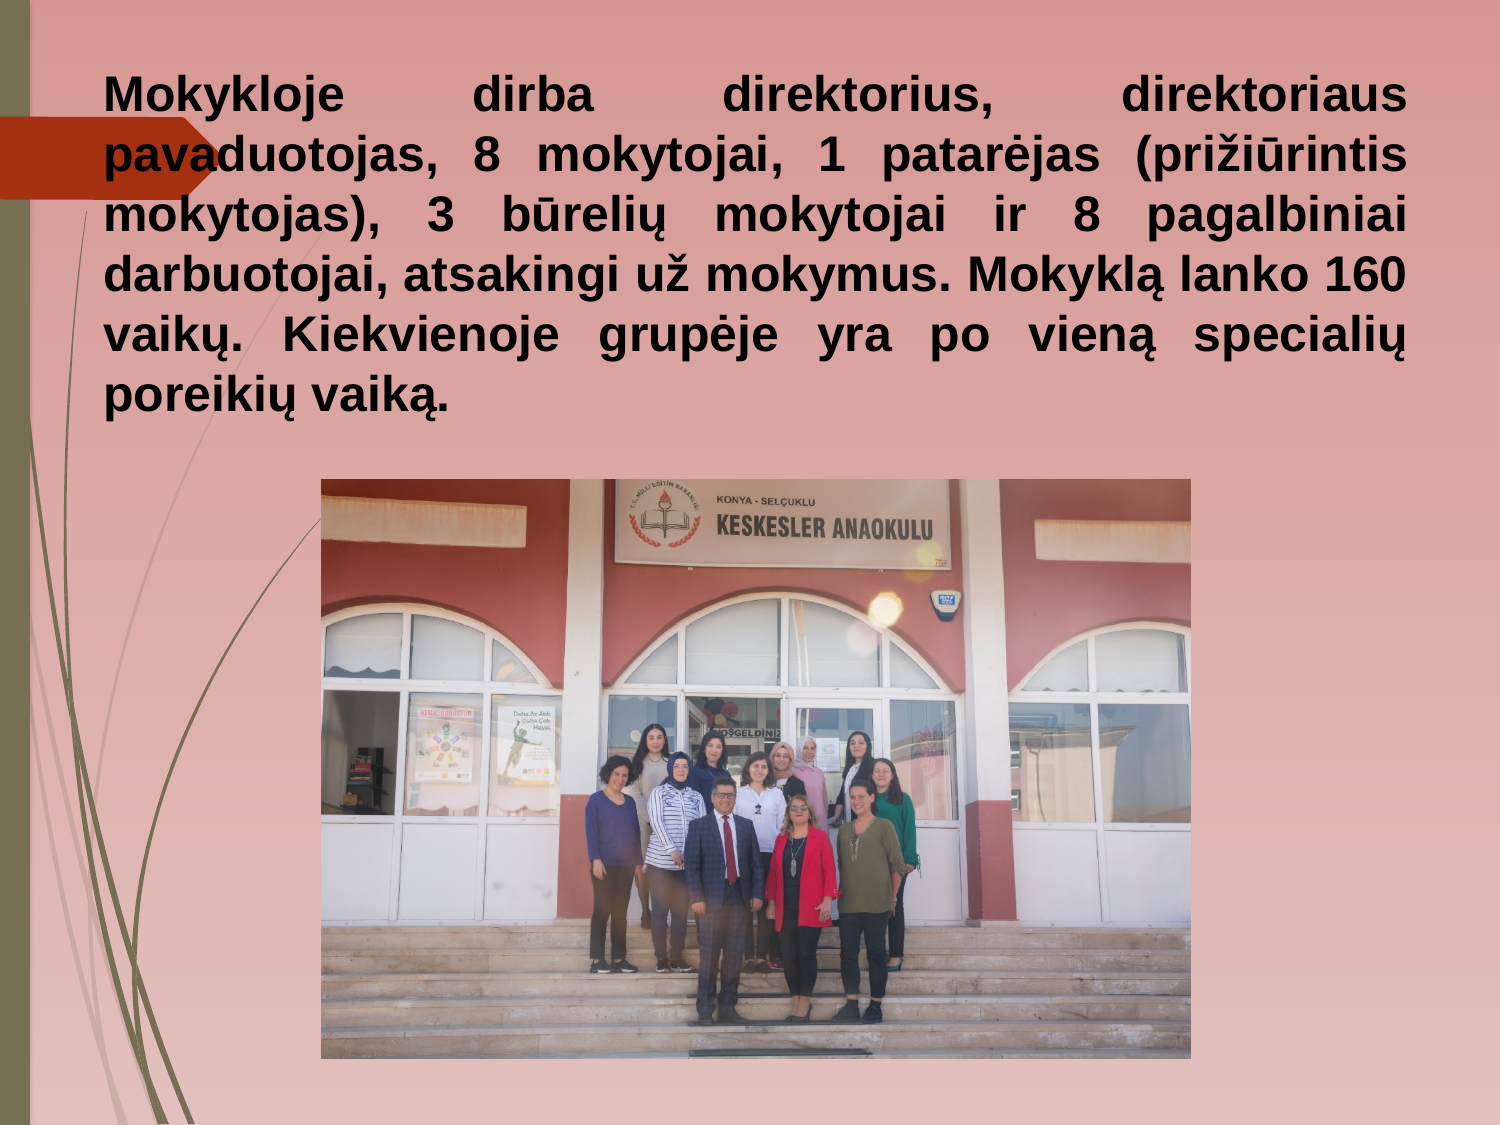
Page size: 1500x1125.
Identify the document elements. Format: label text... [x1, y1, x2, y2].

text_box Mokykloje dirba direktorius, direktoriaus pavaduotojas, 8 mokytojai, 1 patarėjas (prižiūrintis mokytojas), 3 būrelių mokytojai ir 8 pagalbiniai darbuotojai, atsakingi už mokymus. Mokyklą lanko 160 vaikų. Kiekvienoje grupėje yra po vieną specialių poreikių vaiką. [88, 54, 1424, 430]
picture [321, 479, 1191, 1059]
